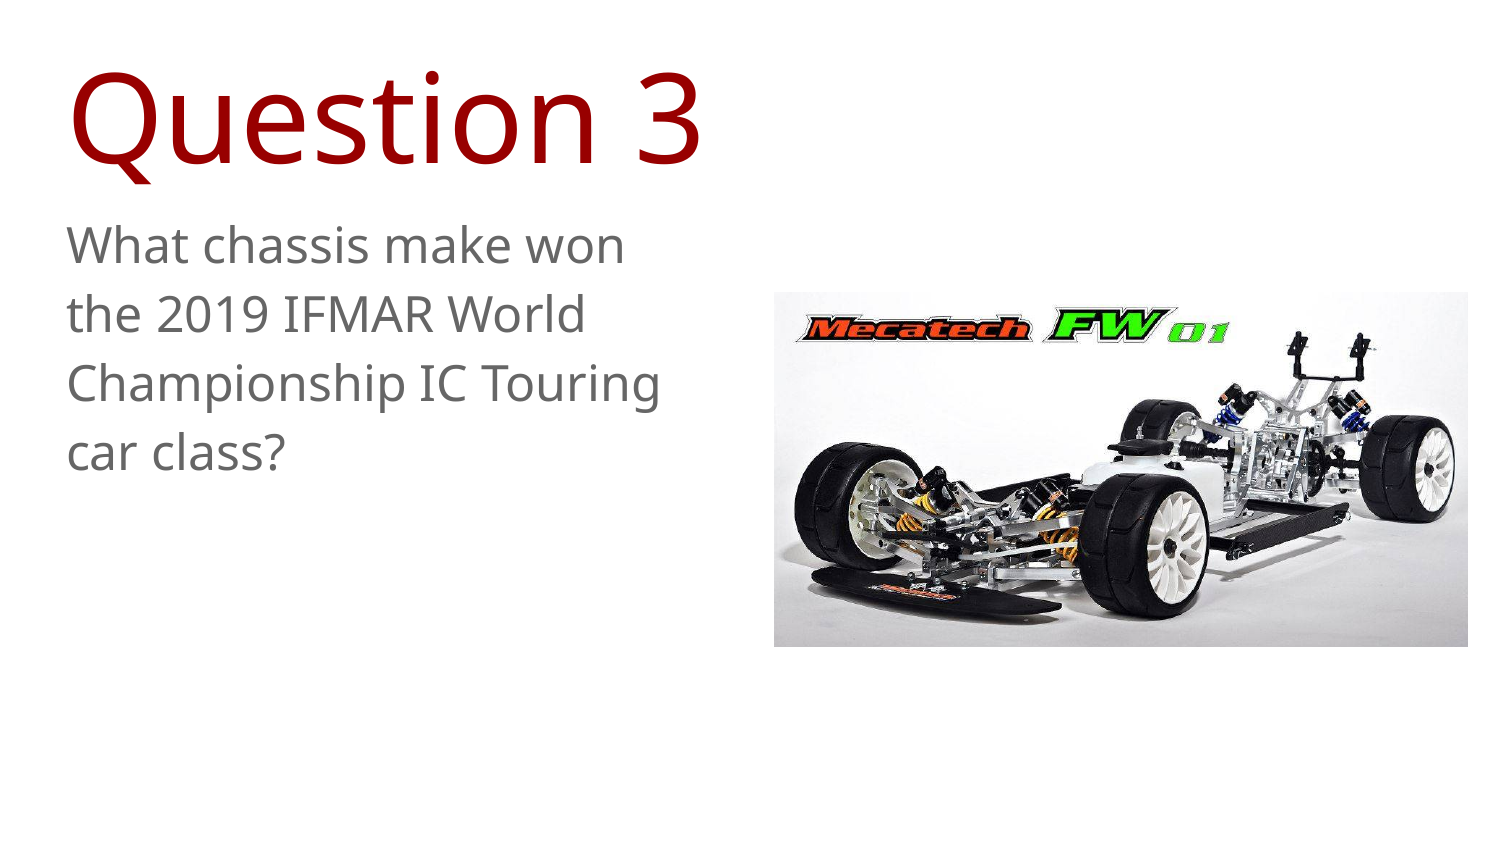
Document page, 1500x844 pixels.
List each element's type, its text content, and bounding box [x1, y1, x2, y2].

title Question 3 [51, 23, 1449, 117]
list What chassis make won the 2019 IFMAR World Championship IC Touring car class? [51, 189, 708, 750]
picture [773, 291, 1468, 647]
